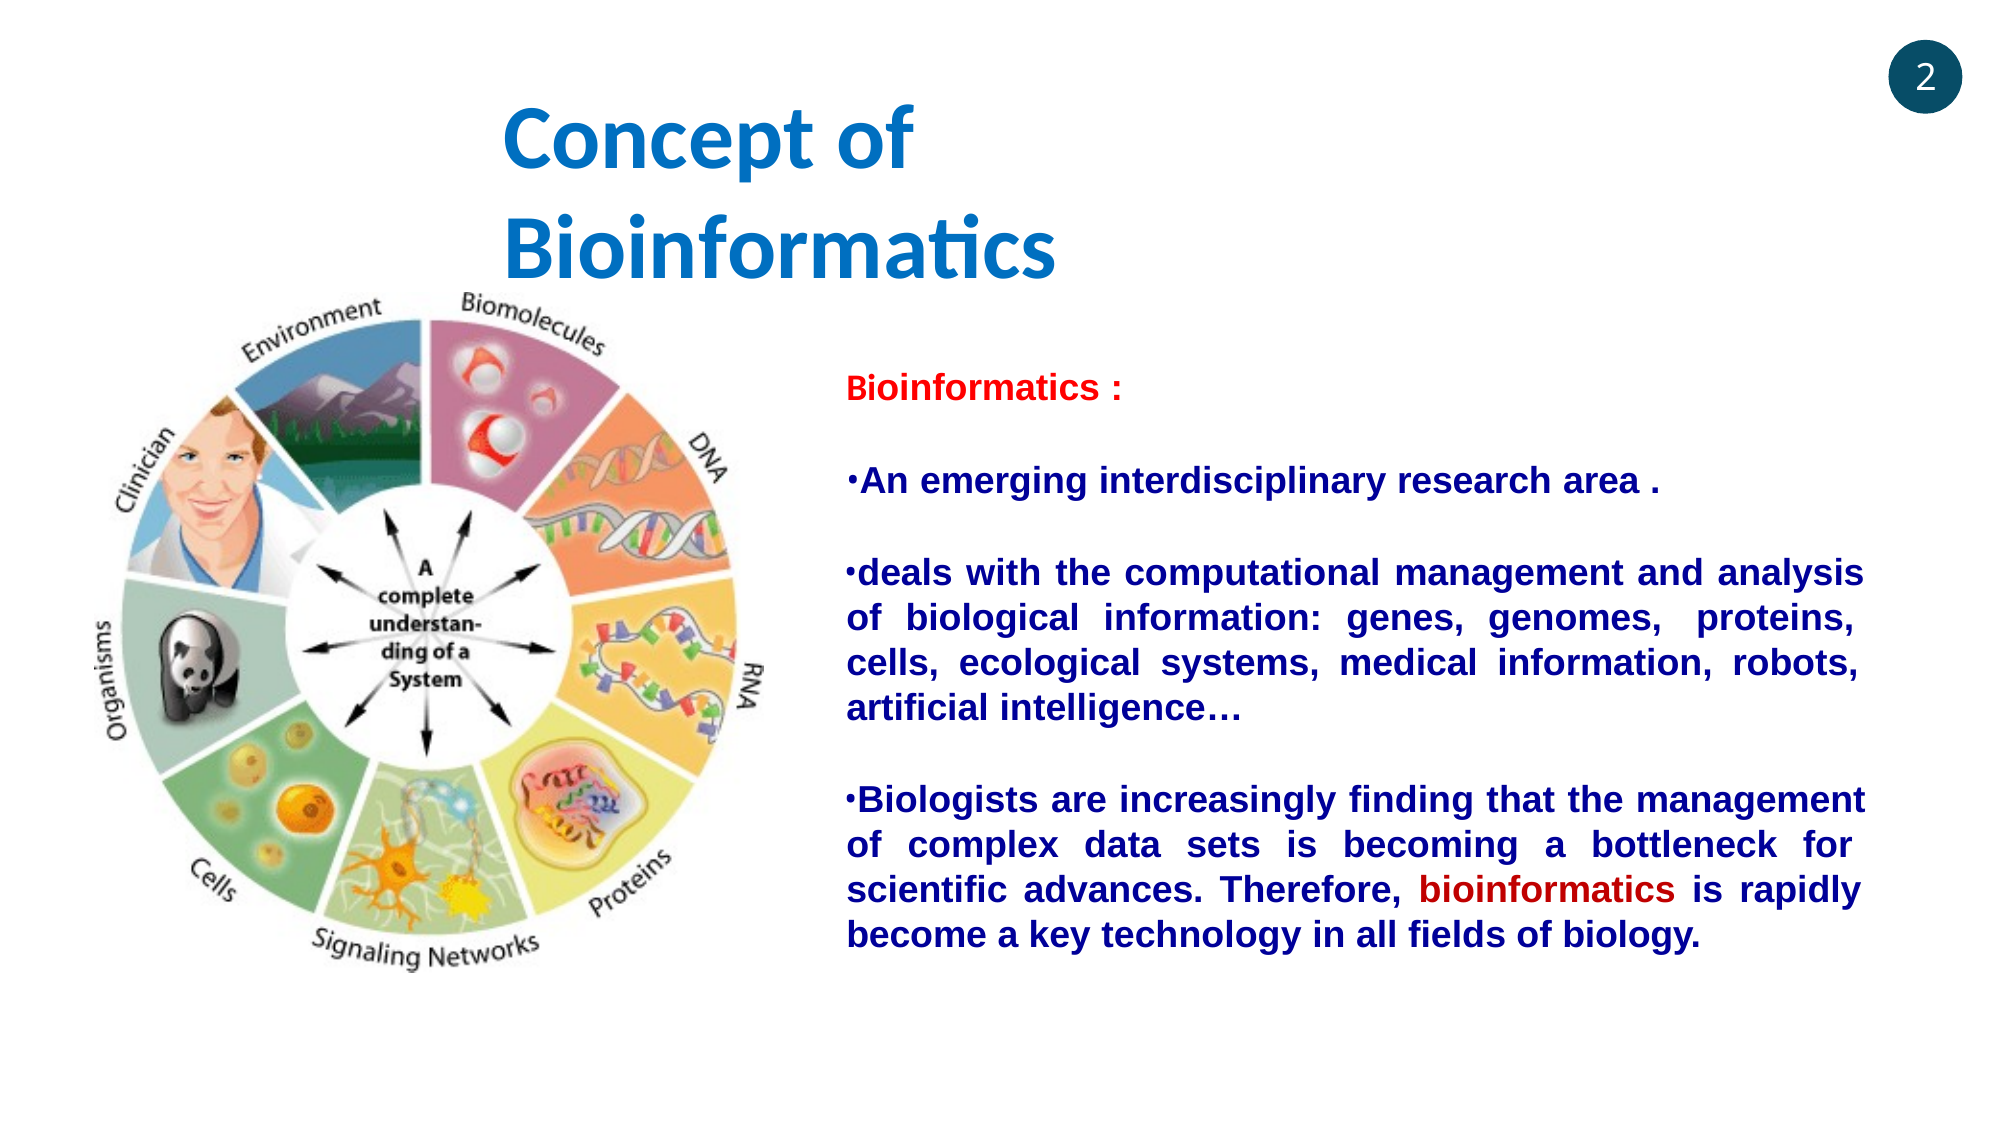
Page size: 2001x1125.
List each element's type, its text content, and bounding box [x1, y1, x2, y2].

picture [94, 291, 764, 973]
text_box Bioinformatics : An emerging interdisciplinary research area . deals with the computational management and analysis of biological information: genes, genomes, proteins, cells, ecological systems, medical information, robots, artificial intelligence… Biologists are increasingly finding that the management of complex data sets is becoming a bottleneck for scientific advances. Therefore, bioinformatics is rapidly become a key technology in all fields of biology. [844, 361, 1879, 956]
text_box 2 [1913, 51, 1939, 99]
text_box [1888, 39, 1963, 114]
title Concept of Bioinformatics [501, 75, 1511, 298]
